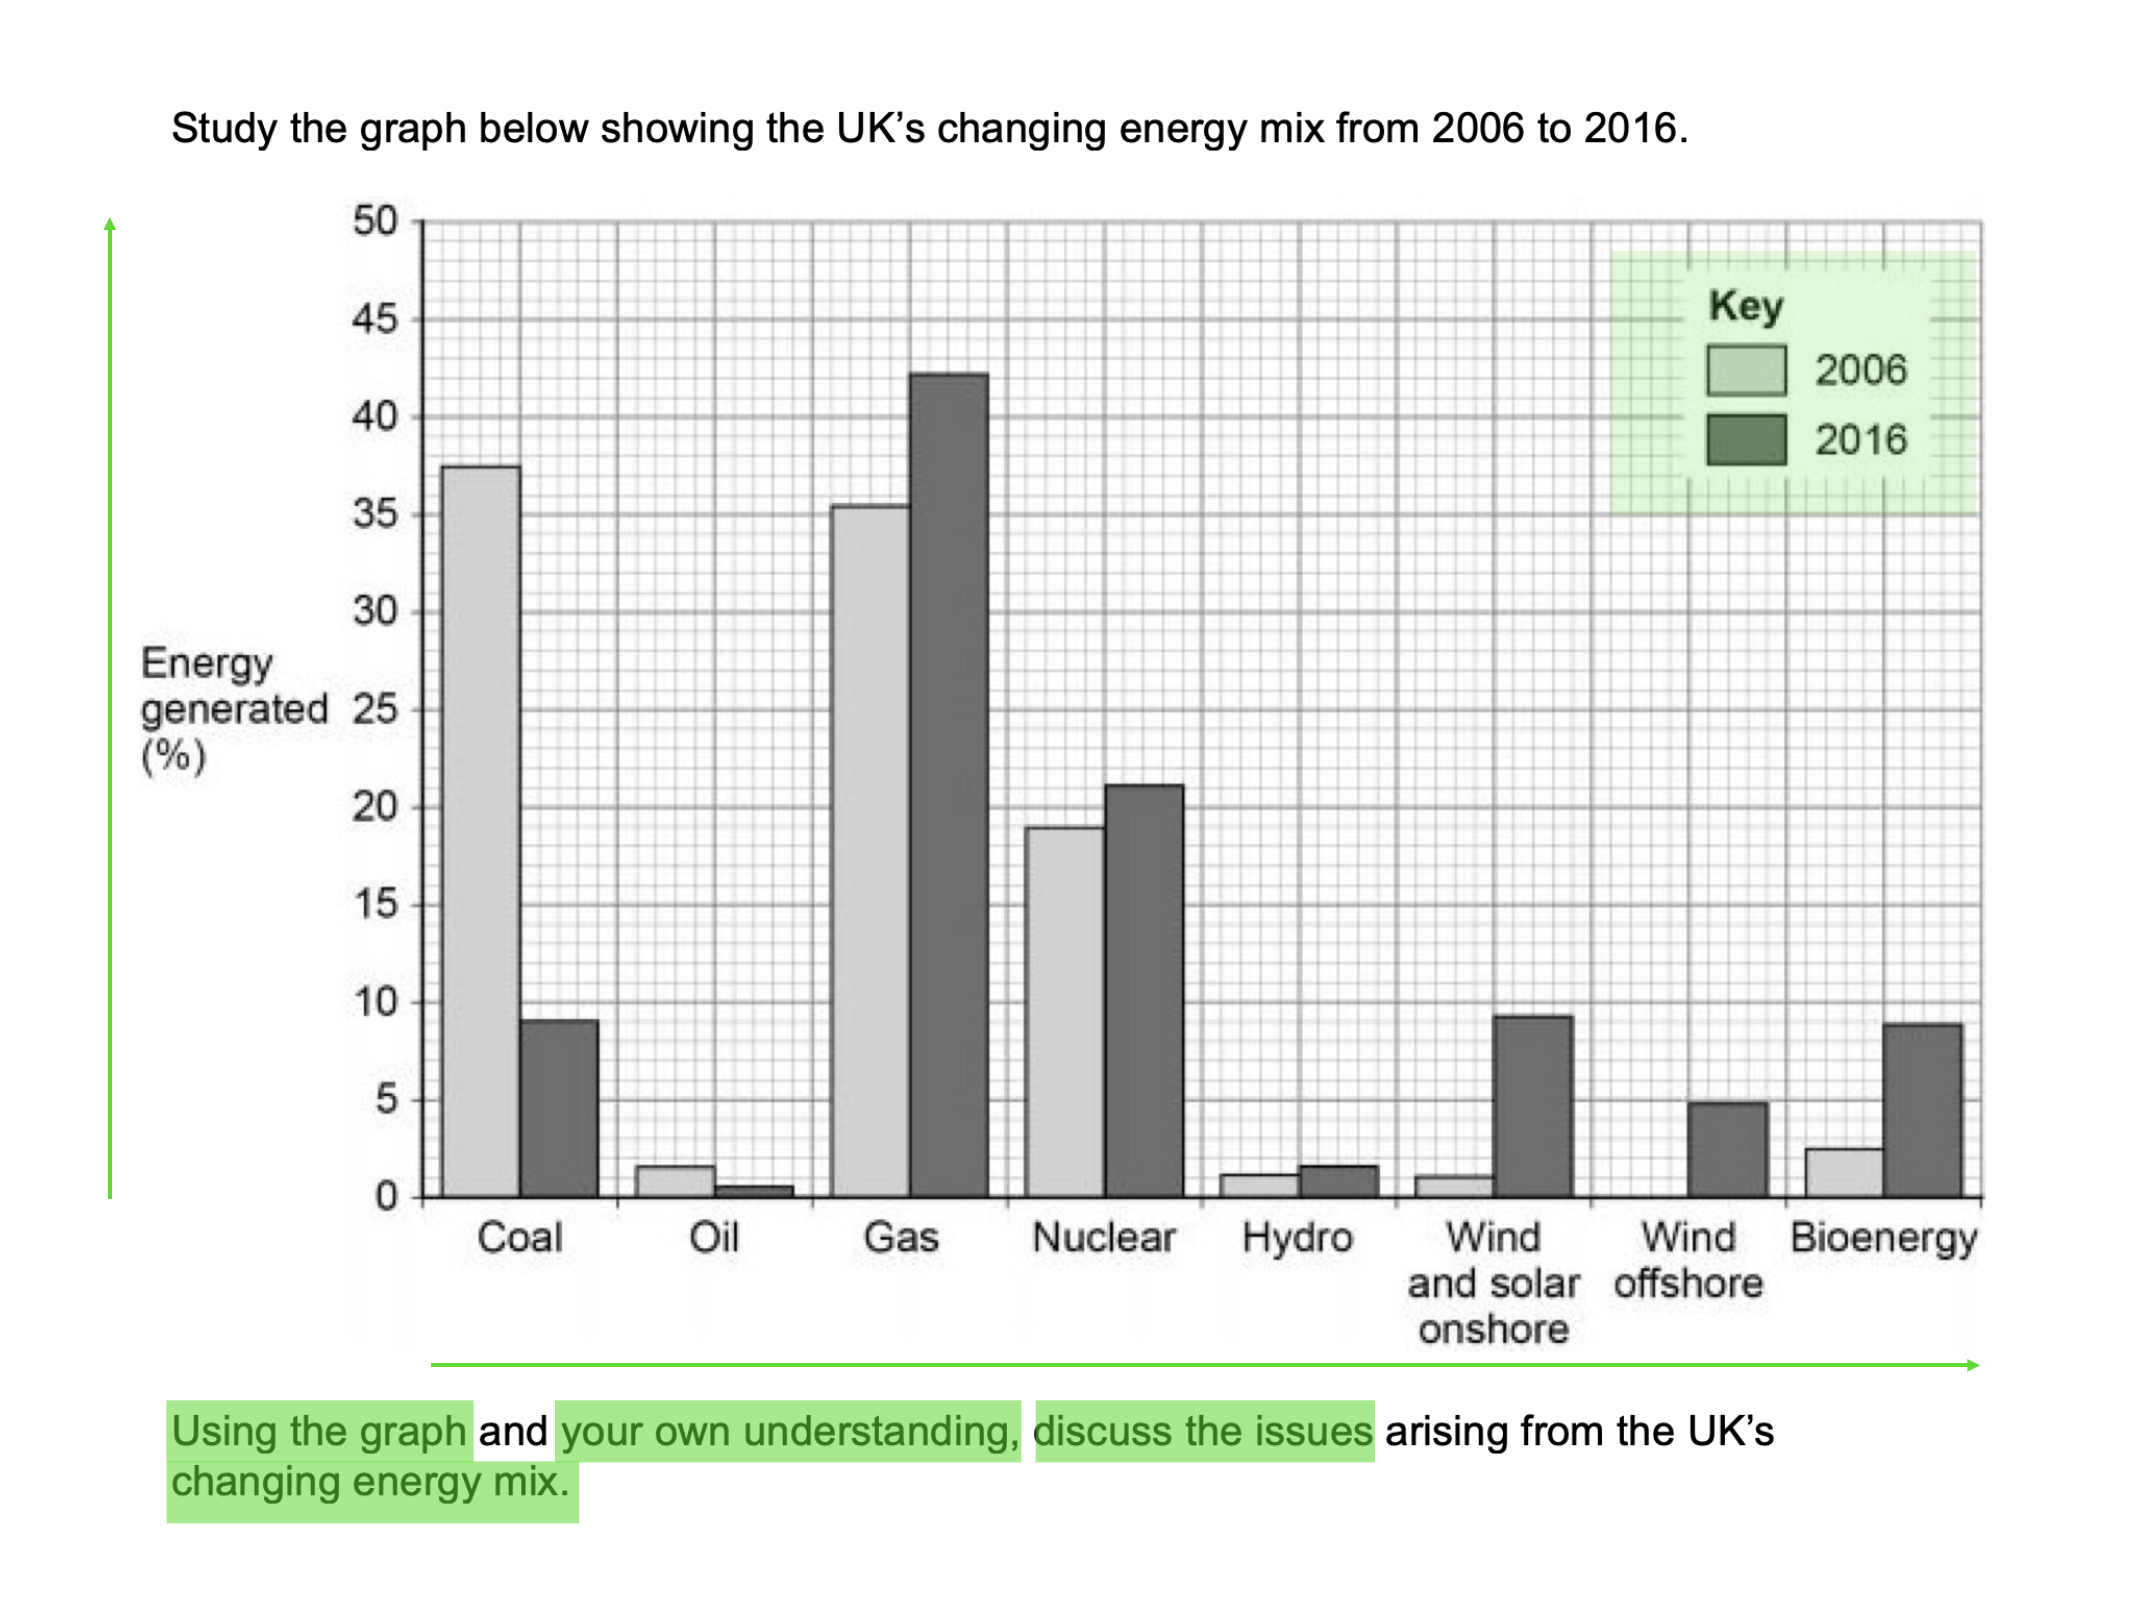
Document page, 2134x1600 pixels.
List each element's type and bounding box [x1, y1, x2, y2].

text_box [166, 1513, 580, 1524]
picture [138, 87, 2048, 1513]
text_box [103, 217, 116, 1199]
